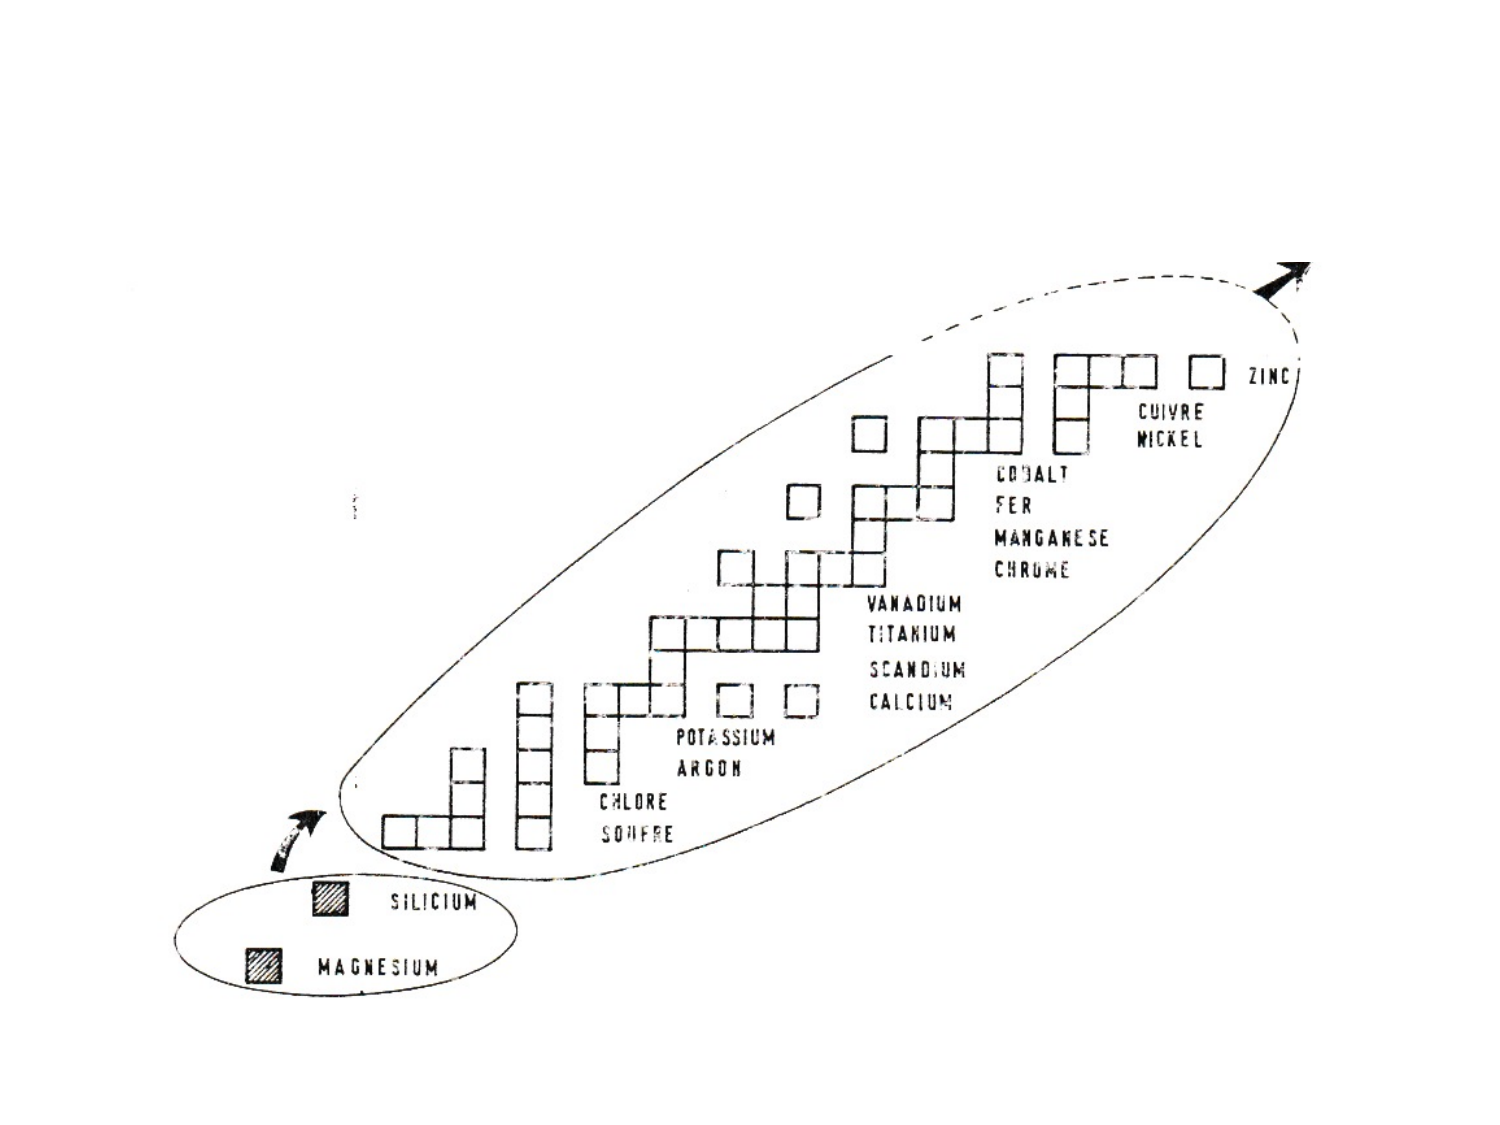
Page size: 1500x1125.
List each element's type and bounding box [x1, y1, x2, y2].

list [74, 262, 1426, 1006]
